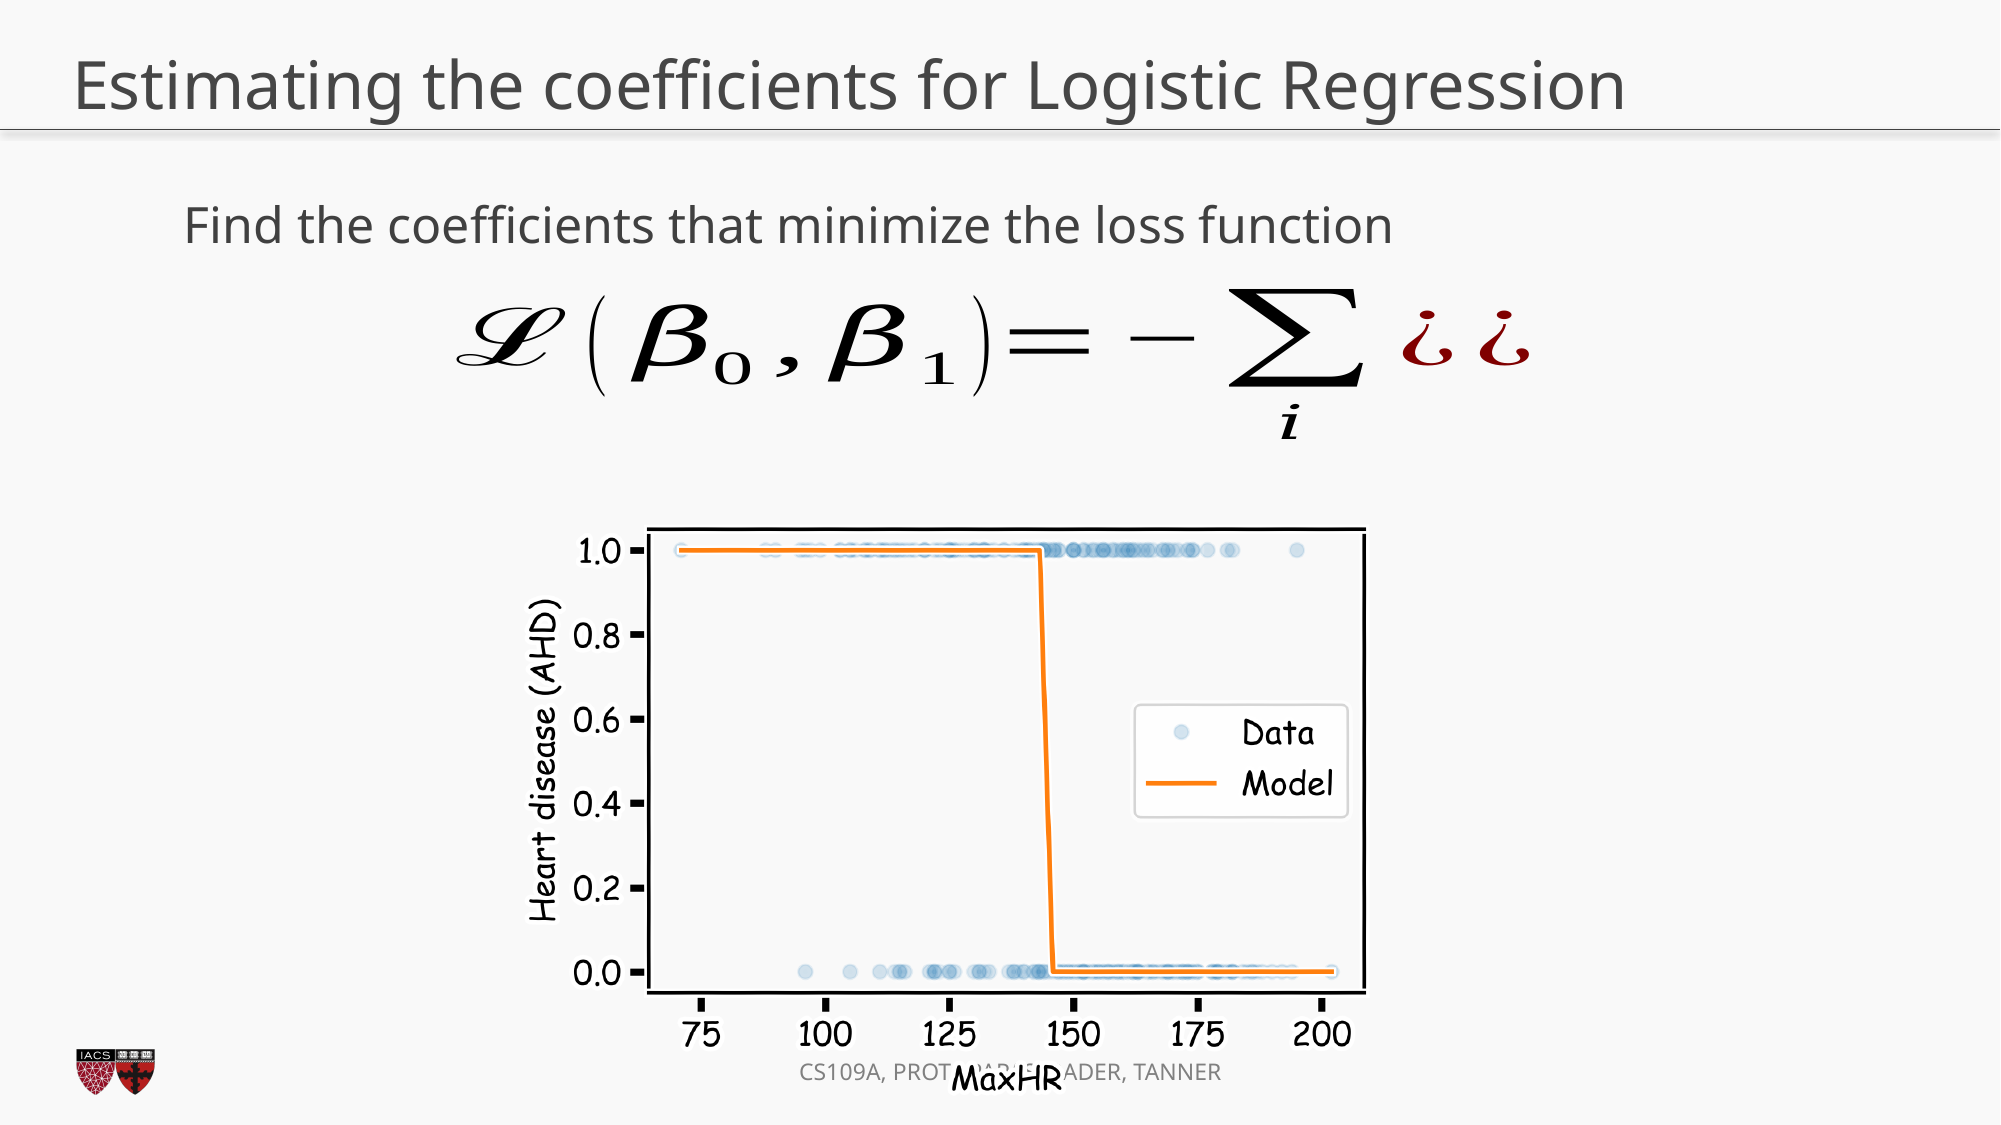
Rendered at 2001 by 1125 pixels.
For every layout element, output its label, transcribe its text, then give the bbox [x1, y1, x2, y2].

picture [75, 1049, 155, 1095]
text_box Find the coefficients that minimize the loss function [169, 185, 1411, 321]
picture [485, 447, 1508, 1125]
title Estimating the coefficients for Logistic Regression [57, 35, 1943, 162]
